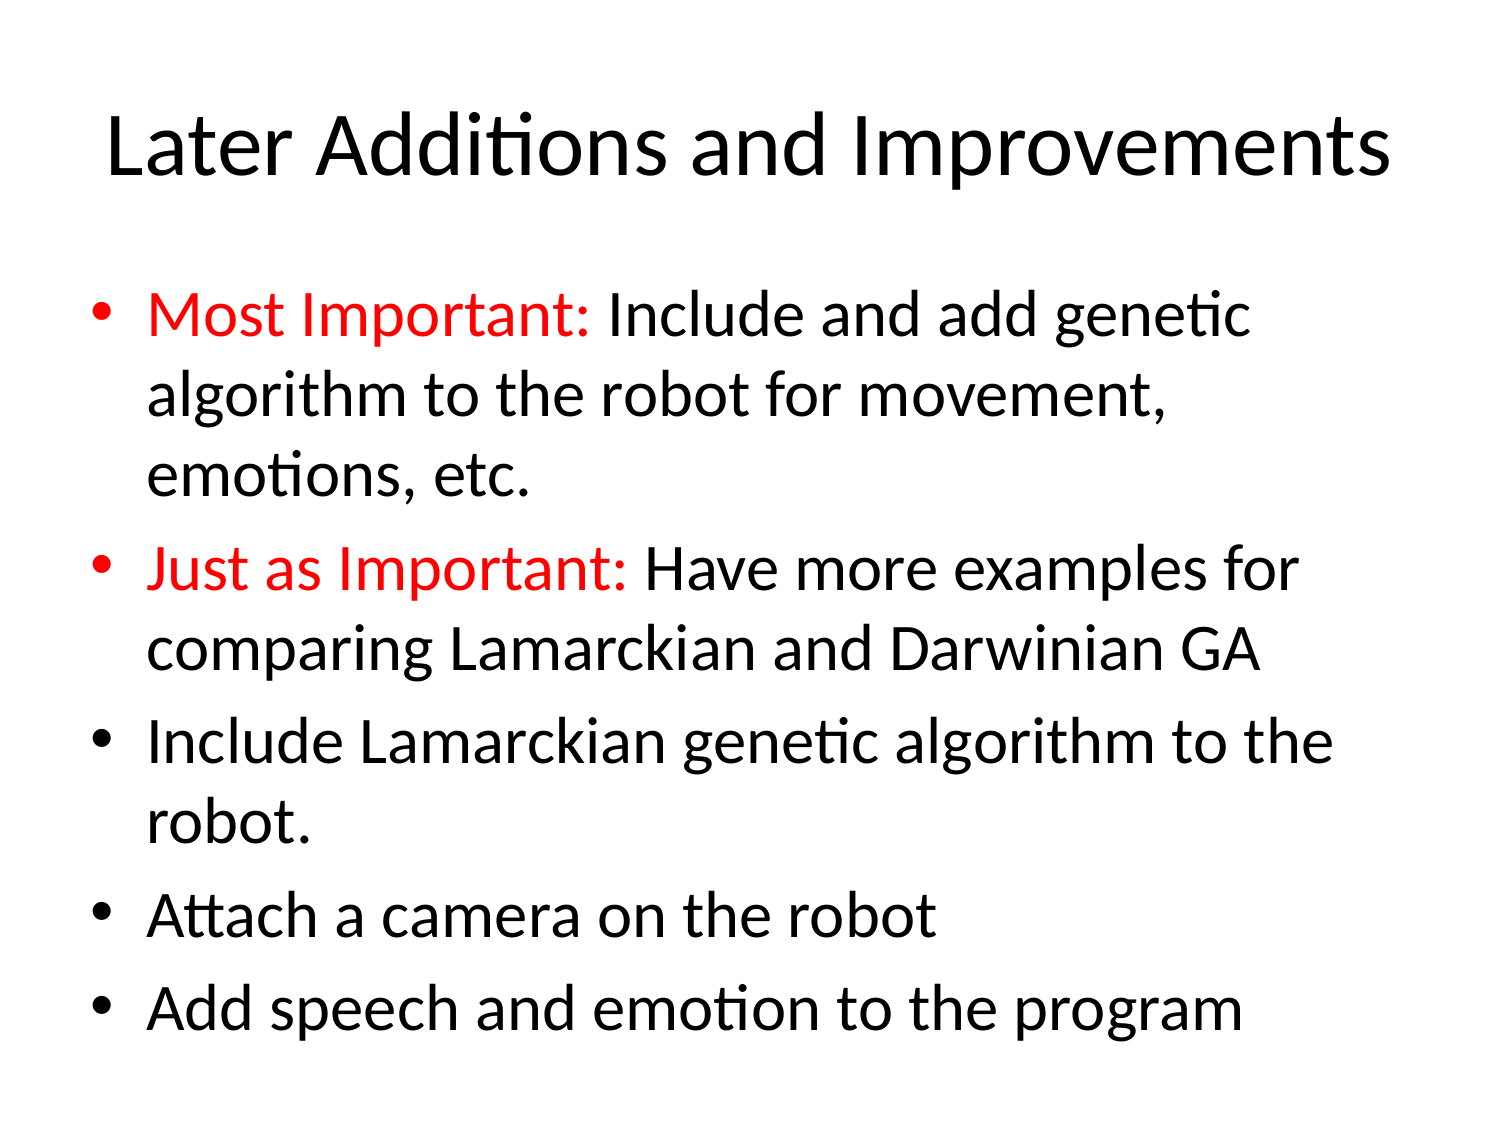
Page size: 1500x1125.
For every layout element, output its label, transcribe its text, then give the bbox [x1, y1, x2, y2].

list Most Important: Include and add genetic algorithm to the robot for movement, emotions, etc. Just as Important: Have more examples for comparing Lamarckian and Darwinian GA Include Lamarckian genetic algorithm to the robot. Attach a camera on the robot Add speech and emotion to the program [75, 262, 1425, 1075]
title Later Additions and Improvements [75, 45, 1425, 233]
